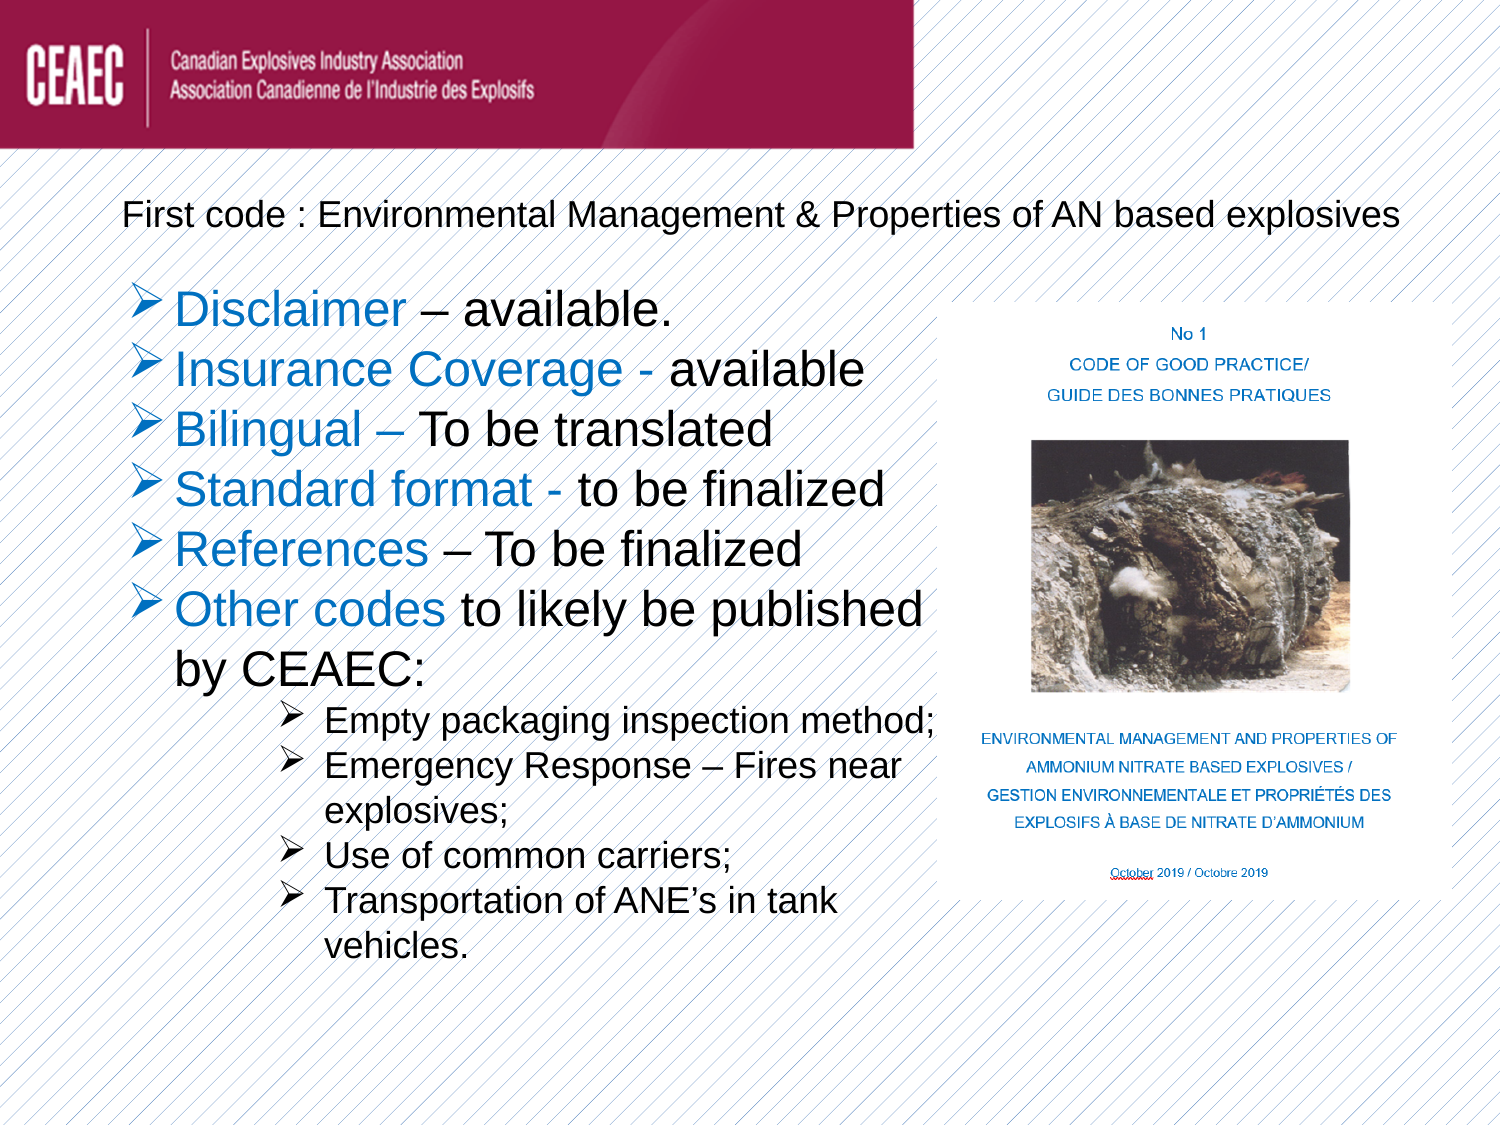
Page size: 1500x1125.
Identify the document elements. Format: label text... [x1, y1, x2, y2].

picture [0, 0, 915, 151]
picture [937, 301, 1452, 900]
text_box Disclaimer – available. Insurance Coverage - available Bilingual – To be translated Standard format - to be finalized References – To be finalized Other codes to likely be published by CEAEC: Empty packaging inspection method; Emergency Response – Fires near explosives; Use of common carriers; Transportation of ANE’s in tank vehicles. [112, 269, 963, 974]
text_box First code : Environmental Management & Properties of AN based explosives [0, 182, 1428, 242]
text_box [275, 249, 1375, 300]
